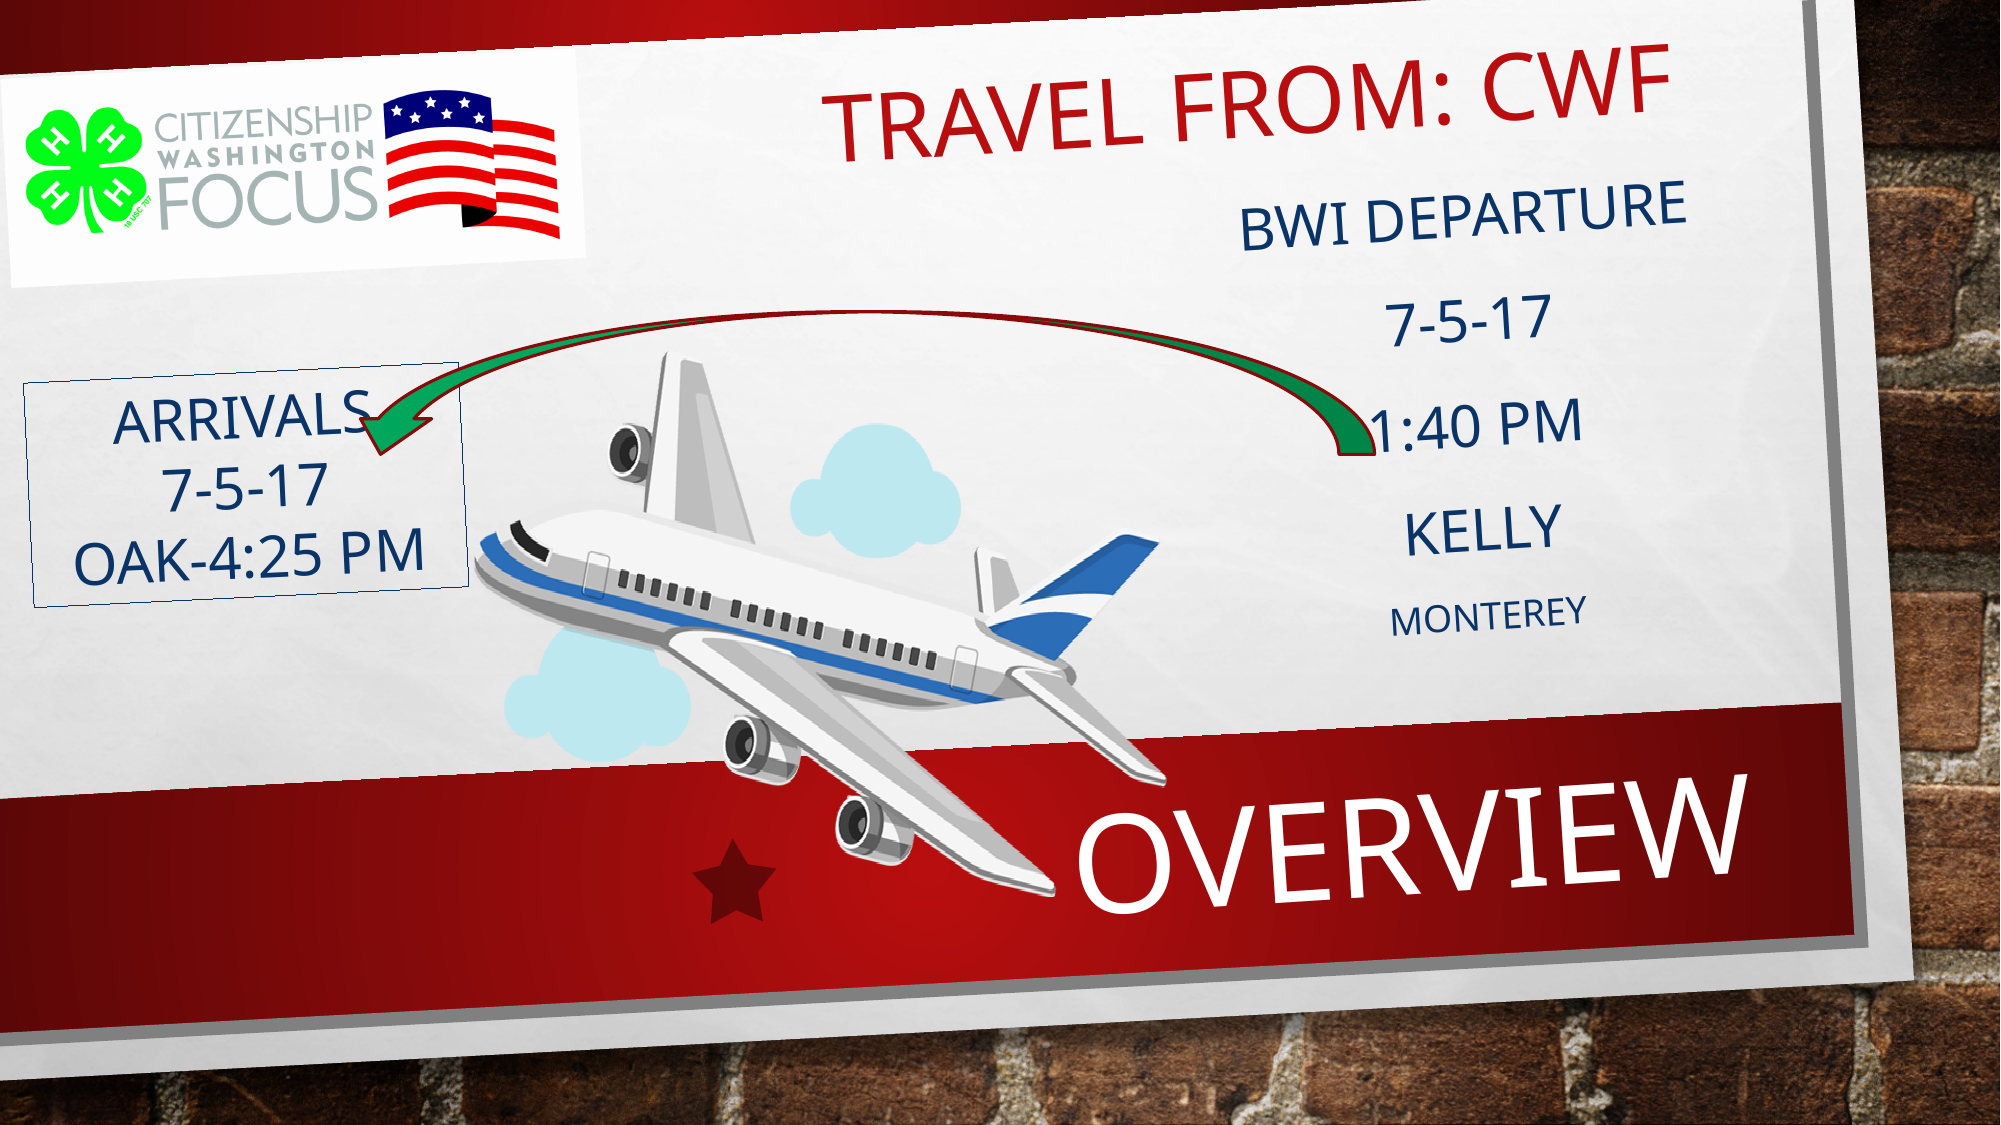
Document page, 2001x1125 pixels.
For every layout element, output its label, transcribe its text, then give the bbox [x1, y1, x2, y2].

text_box [359, 363, 471, 456]
subtitle BWI Departure 7-5-17 1:40 PM Kelly Monterey [1118, 135, 1834, 702]
text_box [519, 310, 1377, 456]
picture [1, 49, 585, 288]
text_box ARRIVALS 7-5-17 OAK-4:25 PM [23, 362, 469, 608]
title Travel From: CWF [656, 19, 1716, 202]
text_box OVERVIEW [1058, 726, 1784, 953]
picture [471, 348, 1167, 902]
picture [0, 0, 2000, 1125]
